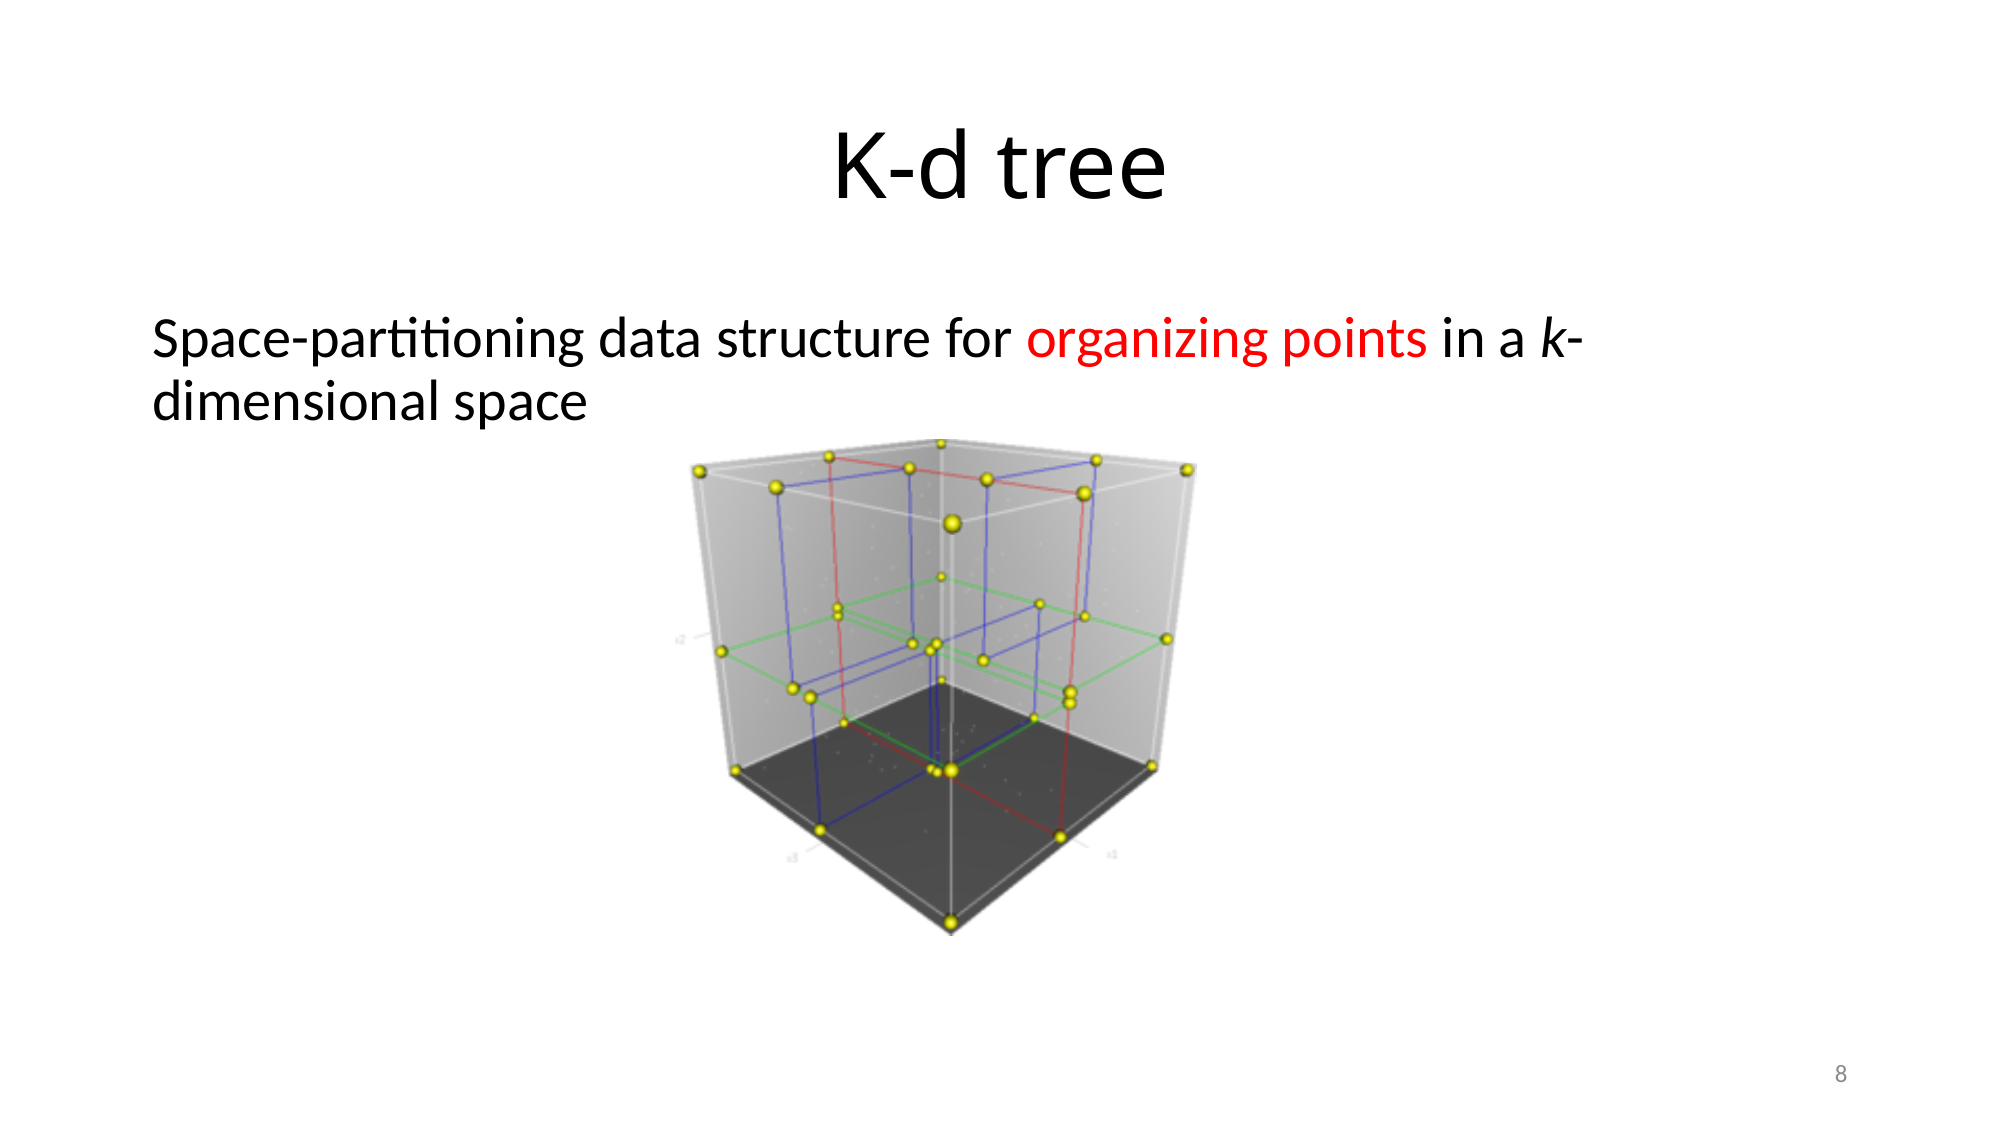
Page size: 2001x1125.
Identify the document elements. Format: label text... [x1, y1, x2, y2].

list Space-partitioning data structure for organizing points in a k-dimensional space [137, 299, 1863, 1014]
title K-d tree [137, 59, 1863, 278]
picture [675, 439, 1197, 936]
slide_number 8 [1412, 1042, 1863, 1103]
